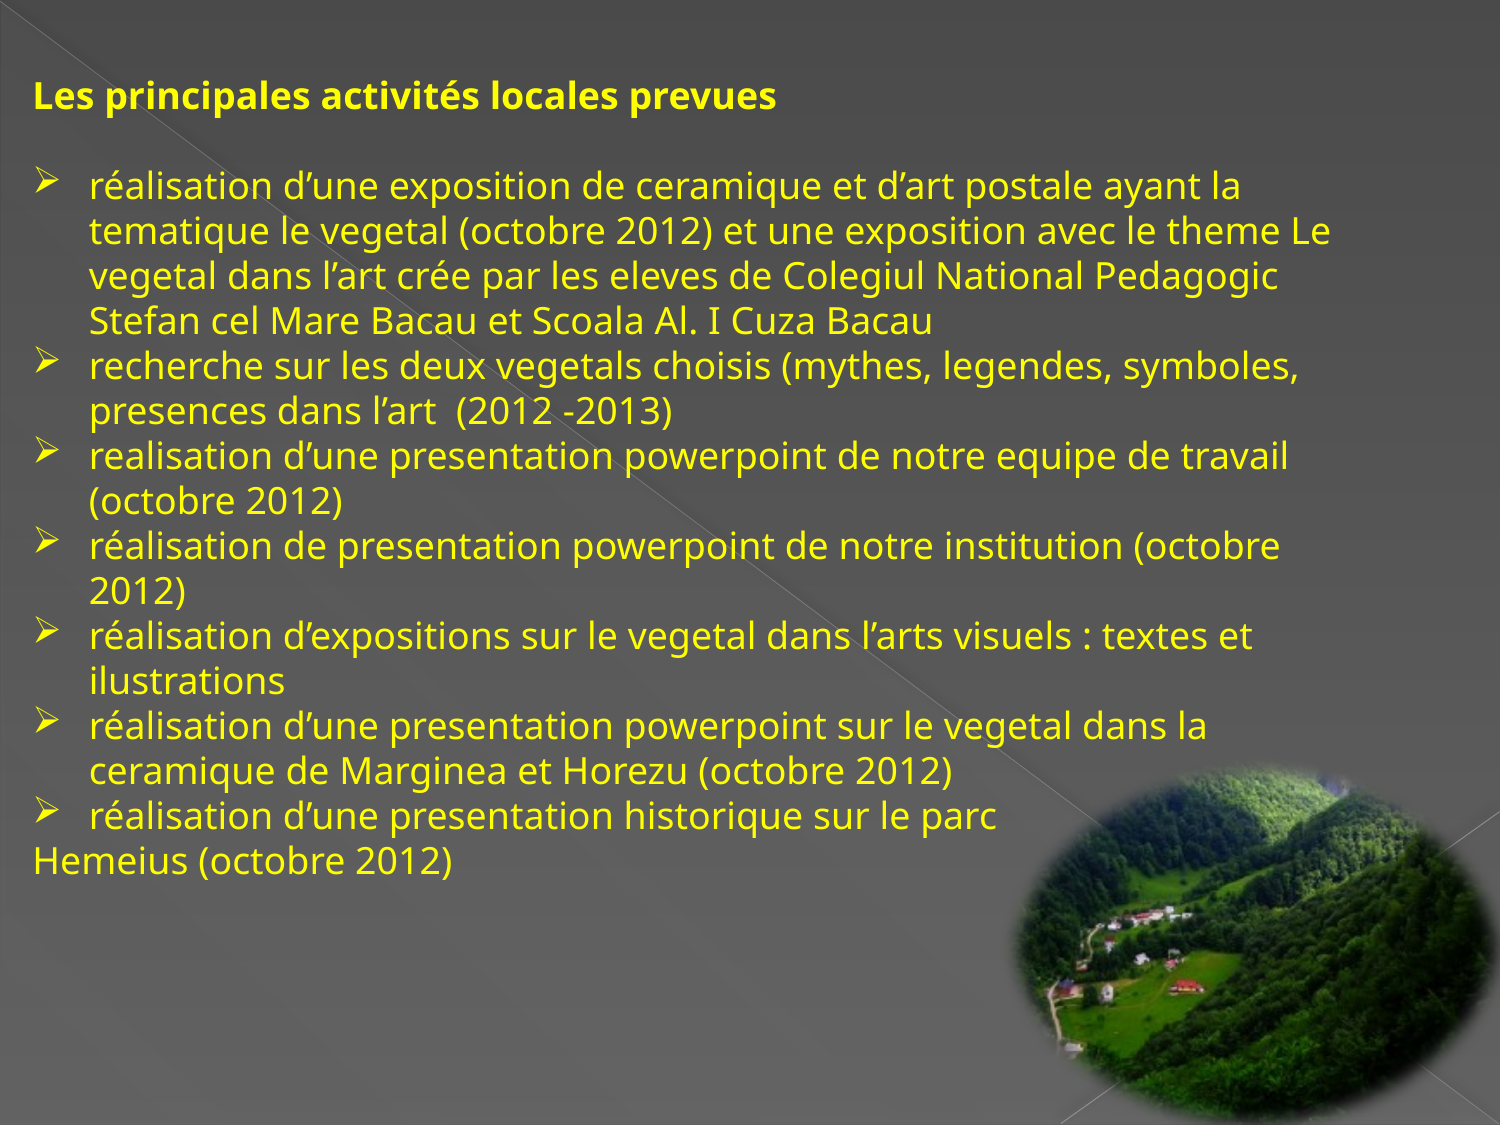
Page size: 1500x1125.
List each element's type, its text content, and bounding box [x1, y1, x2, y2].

picture [997, 754, 1500, 1125]
text_box Les principales activités locales prevues réalisation d’une exposition de ceramique et d’art postale ayant la tematique le vegetal (octobre 2012) et une exposition avec le theme Le vegetal dans l’art crée par les eleves de Colegiul National Pedagogic Stefan cel Mare Bacau et Scoala Al. I Cuza Bacau recherche sur les deux vegetals choisis (mythes, legendes, symboles, presences dans l’art (2012 -2013) realisation d’une presentation powerpoint de notre equipe de travail (octobre 2012) réalisation de presentation powerpoint de notre institution (octobre 2012) réalisation d’expositions sur le vegetal dans l’arts visuels : textes et ilustrations réalisation d’une presentation powerpoint sur le vegetal dans la ceramique de Marginea et Horezu (octobre 2012) réalisation d’une presentation historique sur le parc Hemeius (octobre 2012) [17, 64, 1377, 935]
